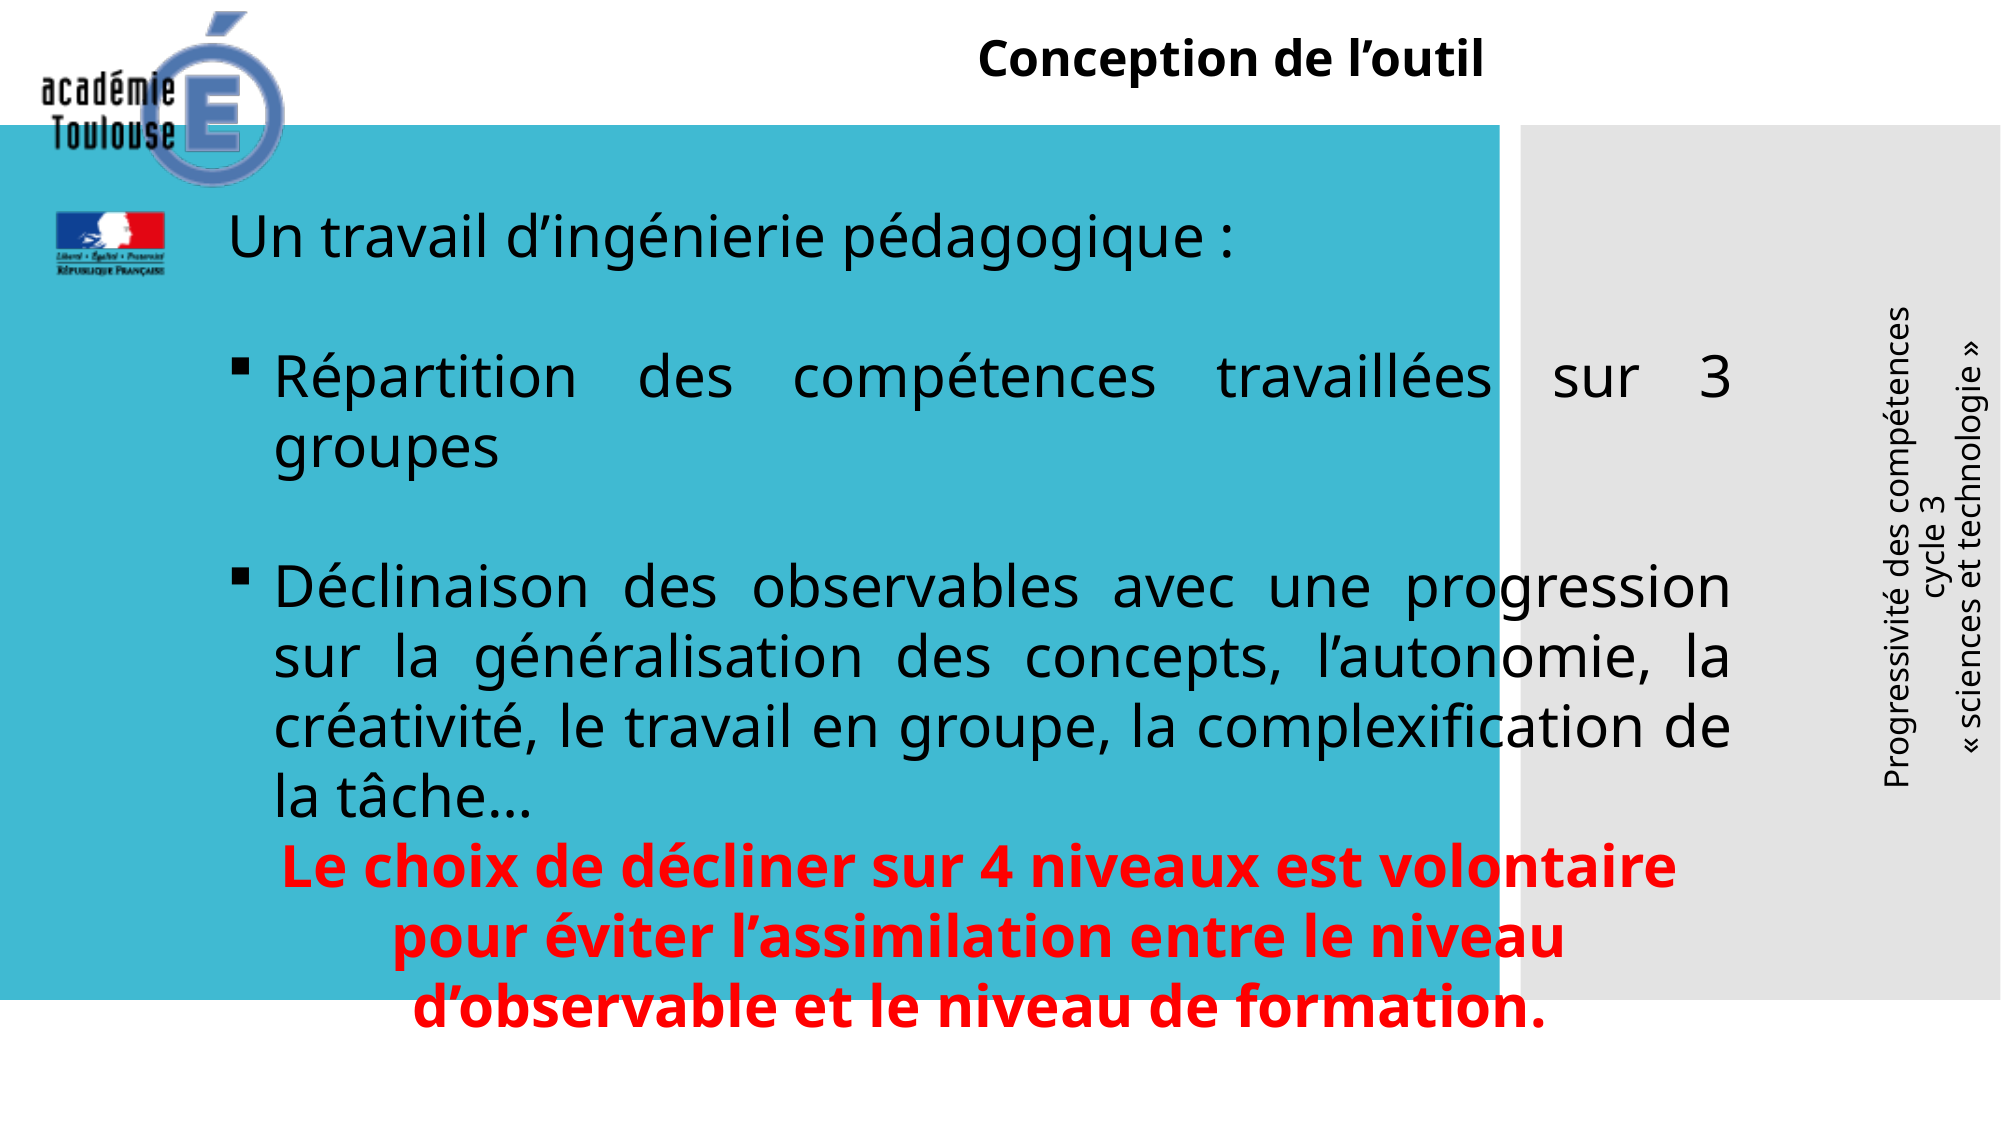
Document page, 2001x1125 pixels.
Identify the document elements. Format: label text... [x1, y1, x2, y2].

text_box Un travail d’ingénierie pédagogique : Répartition des compétences travaillées sur 3 groupes Déclinaison des observables avec une progression sur la généralisation des concepts, l’autonomie, la créativité, le travail en groupe, la complexification de la tâche… Le choix de décliner sur 4 niveaux est volontaire pour éviter l’assimilation entre le niveau d’observable et le niveau de formation. [212, 191, 1747, 1125]
text_box Conception de l’outil [962, 18, 1955, 94]
subtitle Progressivité des compétences cycle 3 « sciences et technologie » [1872, 191, 2000, 904]
picture [23, 0, 296, 295]
